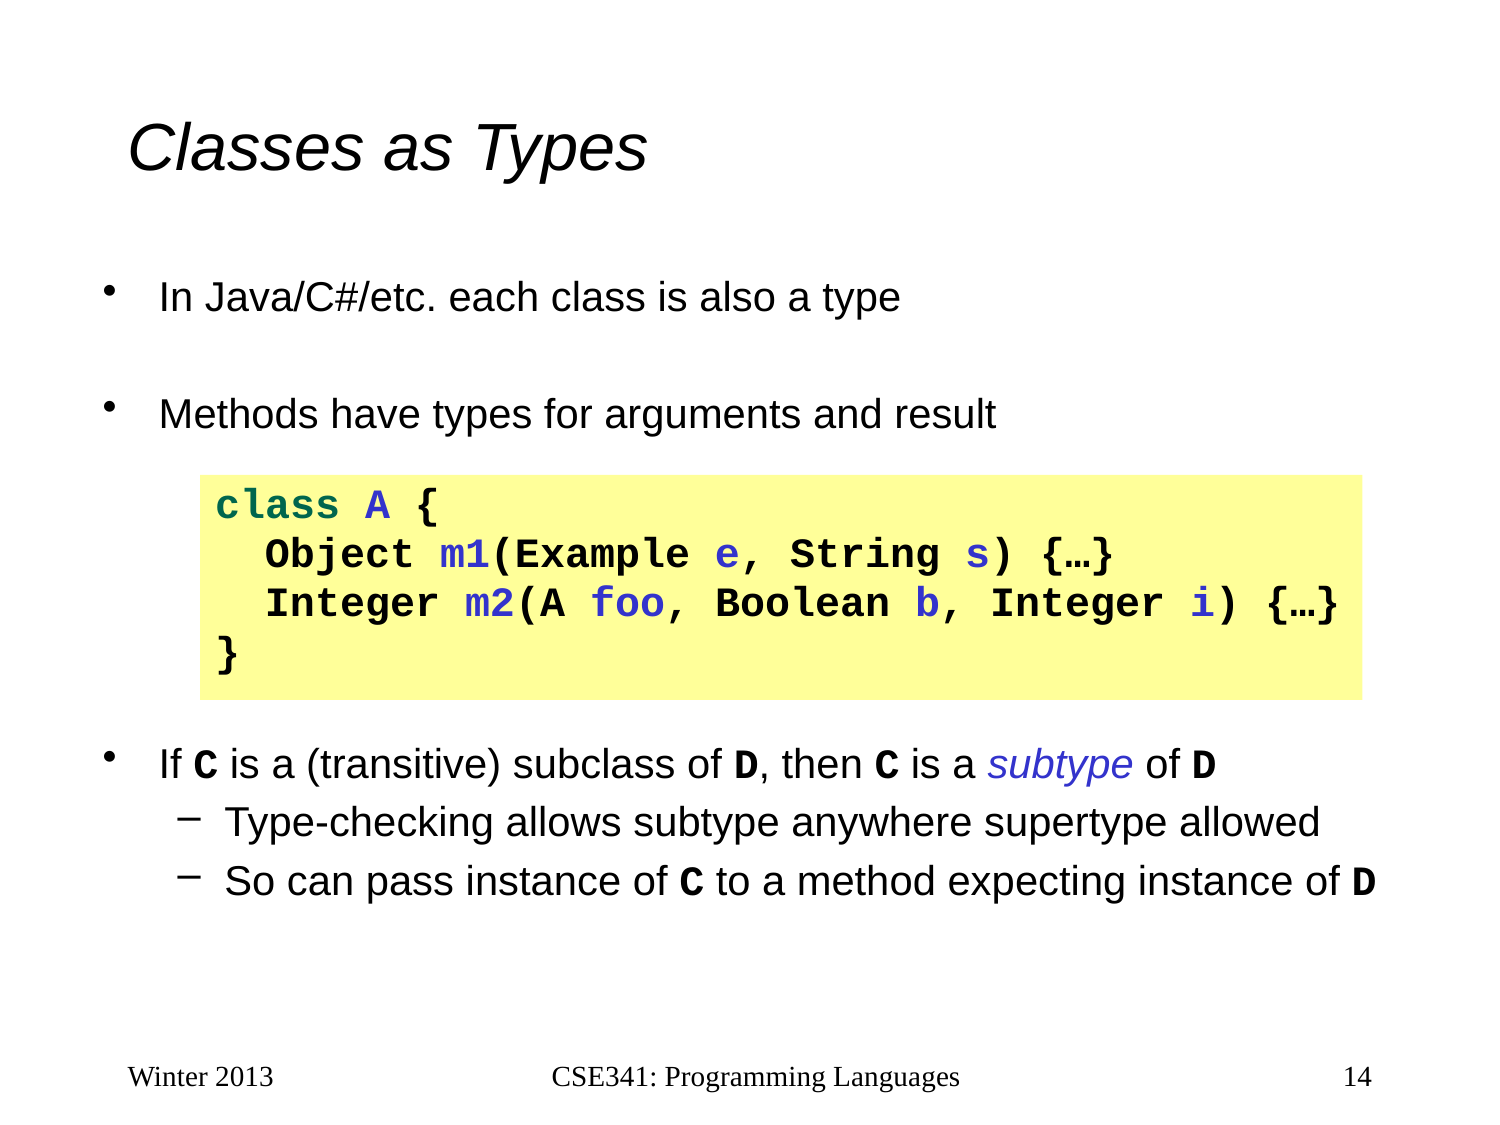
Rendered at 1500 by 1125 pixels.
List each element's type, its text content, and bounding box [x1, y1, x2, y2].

list In Java/C#/etc. each class is also a type Methods have types for arguments and result If C is a (transitive) subclass of D, then C is a subtype of D Type-checking allows subtype anywhere supertype allowed So can pass instance of C to a method expecting instance of D [87, 262, 1401, 1001]
text_box class A { Object m1(Example e, String s) {…} Integer m2(A foo, Boolean b, Integer i) {…} } [200, 474, 1363, 700]
footer CSE341: Programming Languages [474, 1049, 1038, 1125]
slide_number Winter 2013 [112, 1049, 426, 1125]
title Classes as Types [112, 49, 1388, 238]
slide_number 14 [1074, 1049, 1388, 1125]
